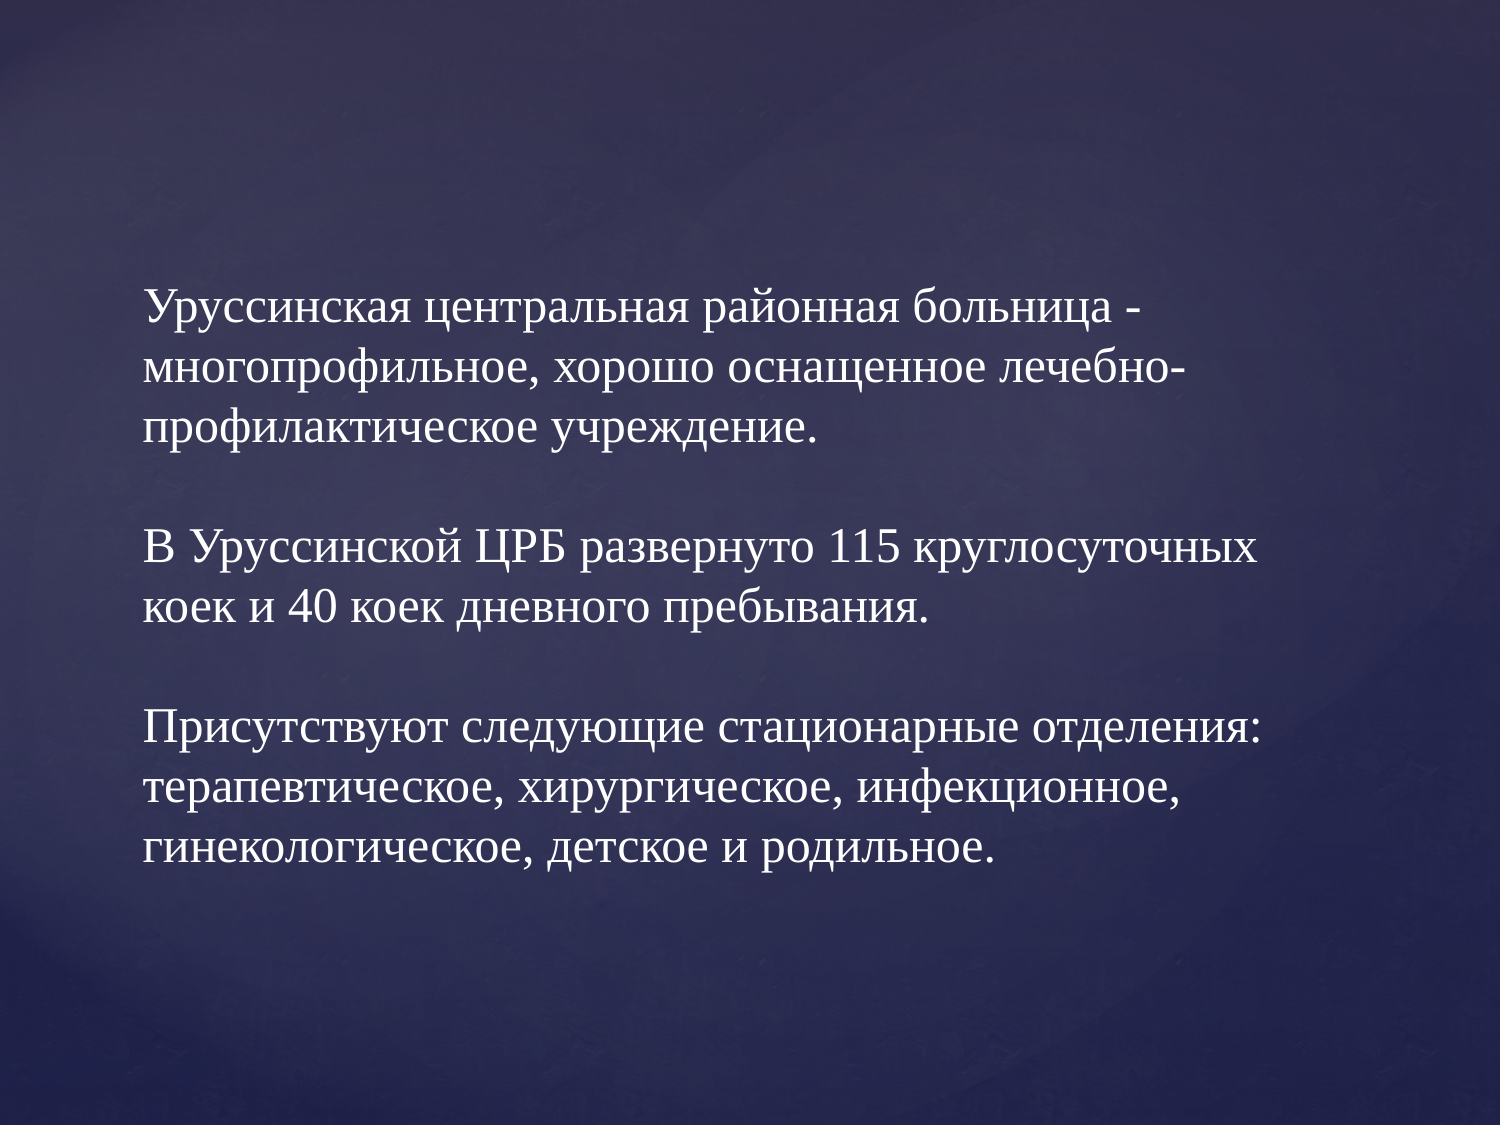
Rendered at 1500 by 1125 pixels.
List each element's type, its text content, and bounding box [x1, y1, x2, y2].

title Уруссинская центральная районная больница - многопрофильное, хорошо оснащенное лечебно-профилактическое учреждение. В Уруссинской ЦРБ развернуто 115 круглосуточных коек и 40 коек дневного пребывания. Присутствуют следующие стационарные отделения: терапевтическое, хирургическое, инфекционное, гинекологическое, детское и родильное. [127, 800, 1365, 1125]
